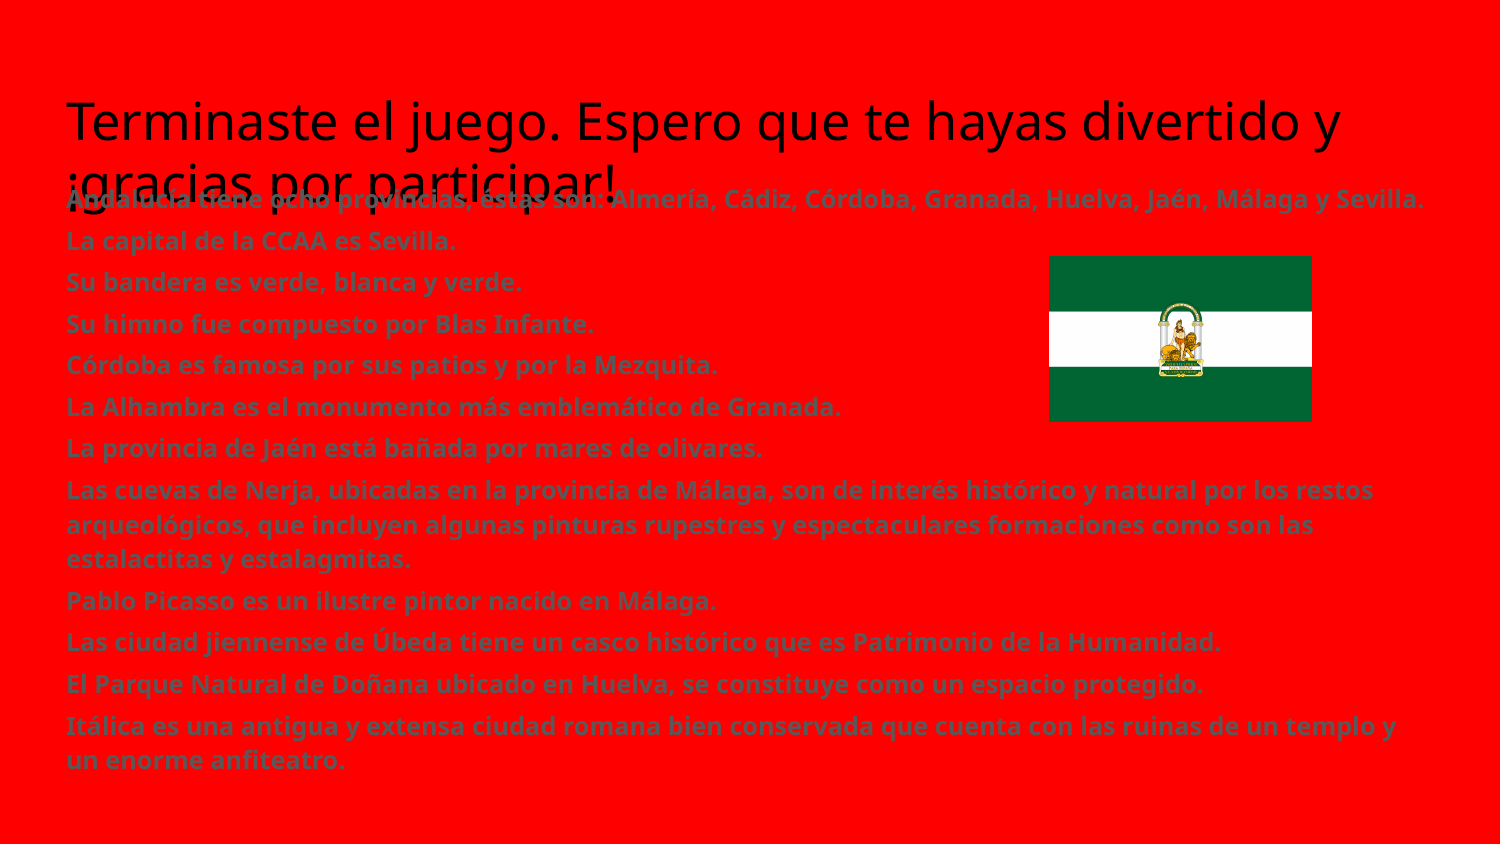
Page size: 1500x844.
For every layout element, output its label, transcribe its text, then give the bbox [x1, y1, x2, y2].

title Terminaste el juego. Espero que te hayas divertido y ¡gracias por participar! [51, 72, 1449, 163]
list Andalucía tiene ocho provincias, éstas son: Almería, Cádiz, Córdoba, Granada, Huelva, Jaén, Málaga y Sevilla. La capital de la CCAA es Sevilla. Su bandera es verde, blanca y verde. Su himno fue compuesto por Blas Infante. Córdoba es famosa por sus patios y por la Mezquita. La Alhambra es el monumento más emblemático de Granada. La provincia de Jaén está bañada por mares de olivares. Las cuevas de Nerja, ubicadas en la provincia de Málaga, son de interés histórico y natural por los restos arqueológicos, que incluyen algunas pinturas rupestres y espectaculares formaciones como son las estalactitas y estalagmitas. Pablo Picasso es un ilustre pintor nacido en Málaga. Las ciudad jiennense de Úbeda tiene un casco histórico que es Patrimonio de la Humanidad. El Parque Natural de Doñana ubicado en Huelva, se constituye como un espacio protegido. Itálica es una antigua y extensa ciudad romana bien conservada que cuenta con las ruinas de un templo y un enorme anfiteatro. [51, 163, 1449, 838]
picture [1049, 255, 1312, 422]
